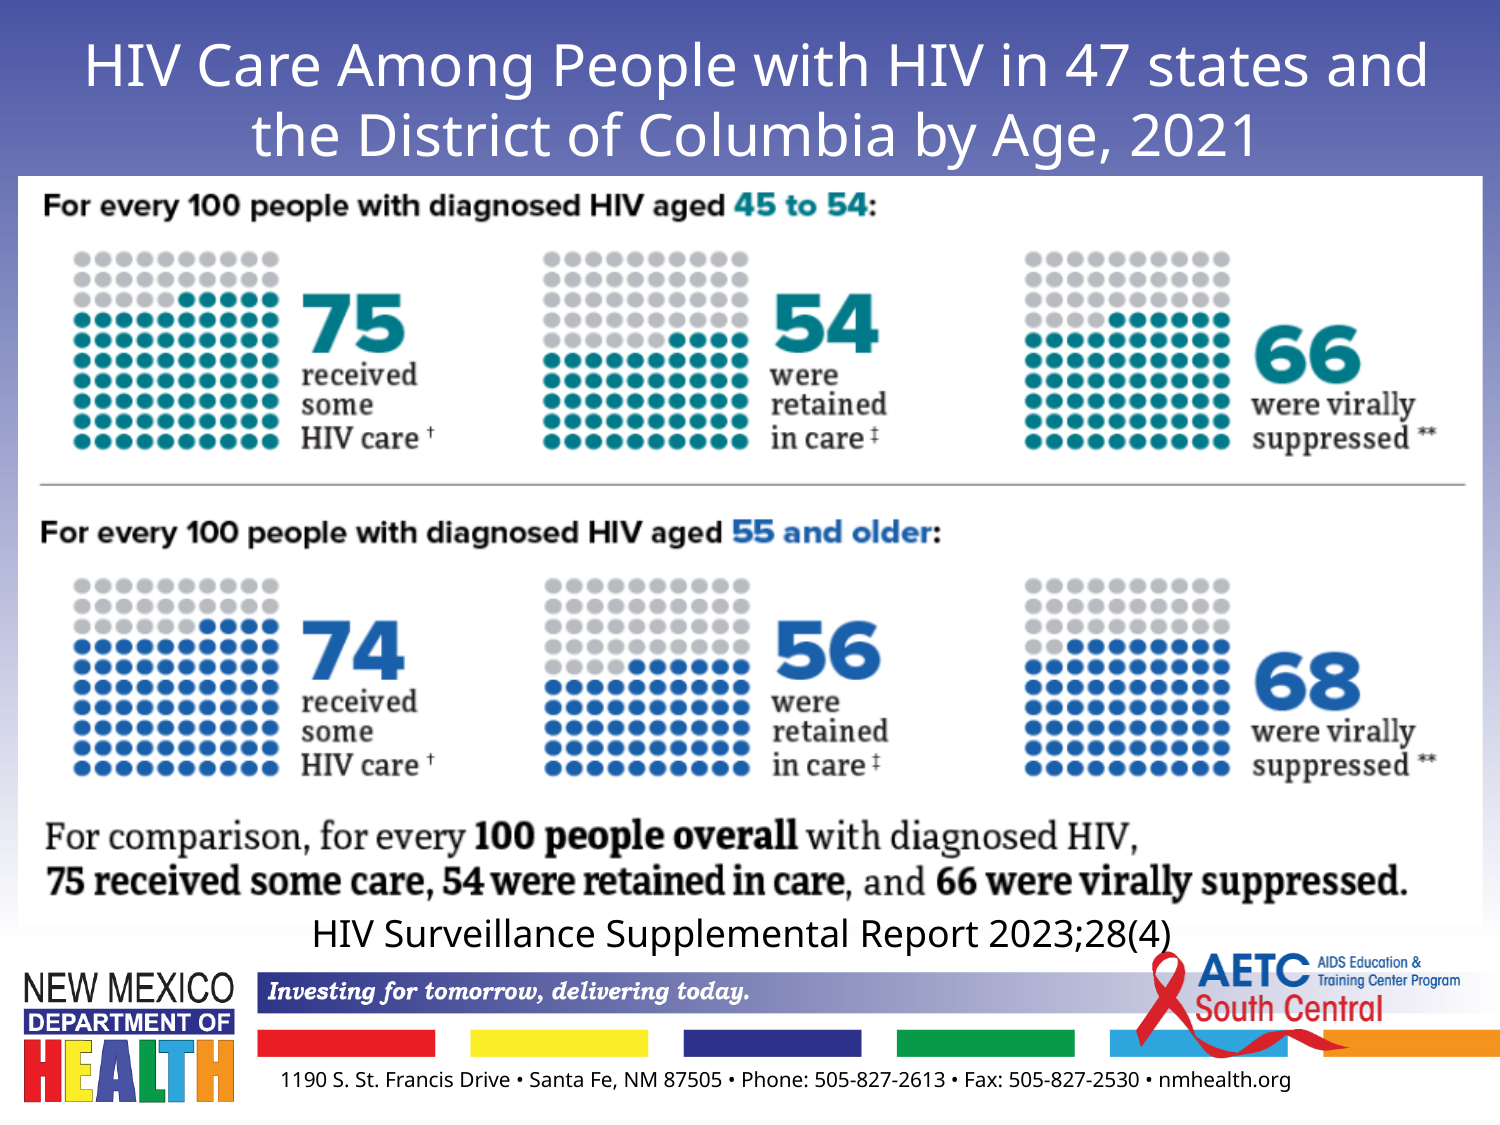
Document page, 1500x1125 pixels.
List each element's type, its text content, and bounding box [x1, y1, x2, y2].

text_box HIV Care Among People with HIV in 47 states and the District of Columbia by Age, 2021 [31, 20, 1483, 175]
text_box HIV Surveillance Supplemental Report 2023;28(4) [296, 926, 1289, 963]
picture [0, 0, 1500, 1125]
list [17, 176, 1483, 926]
